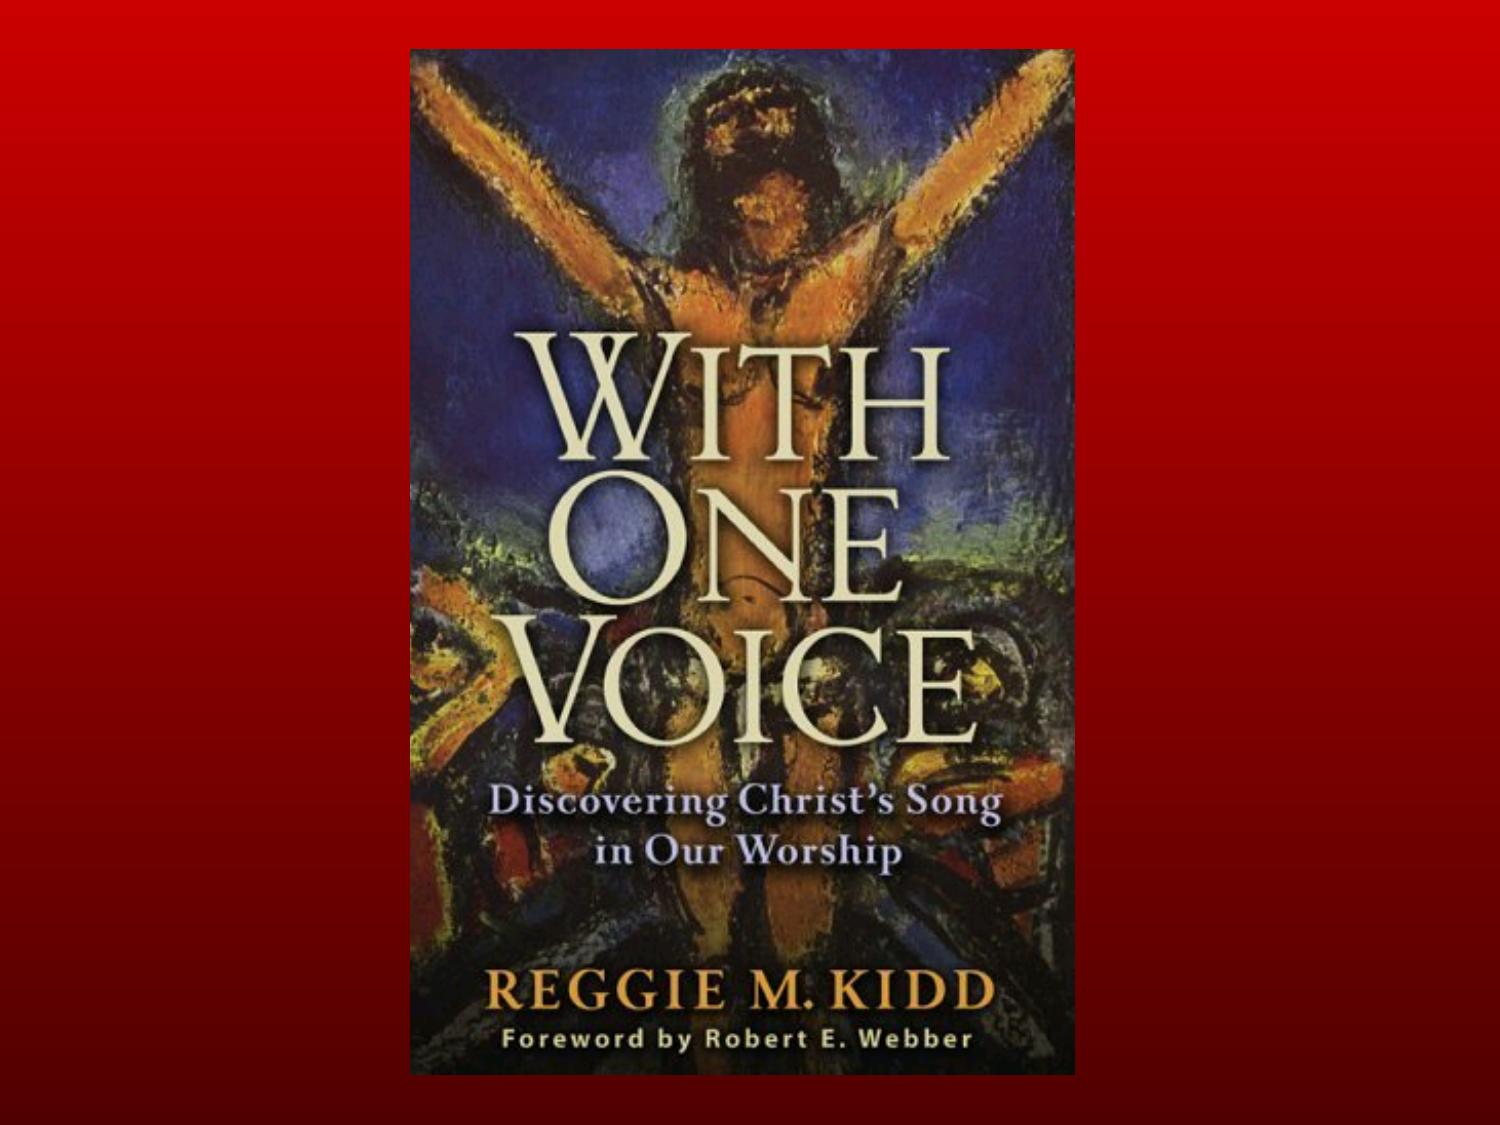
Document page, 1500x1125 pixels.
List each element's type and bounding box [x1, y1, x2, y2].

picture [410, 49, 1076, 1076]
